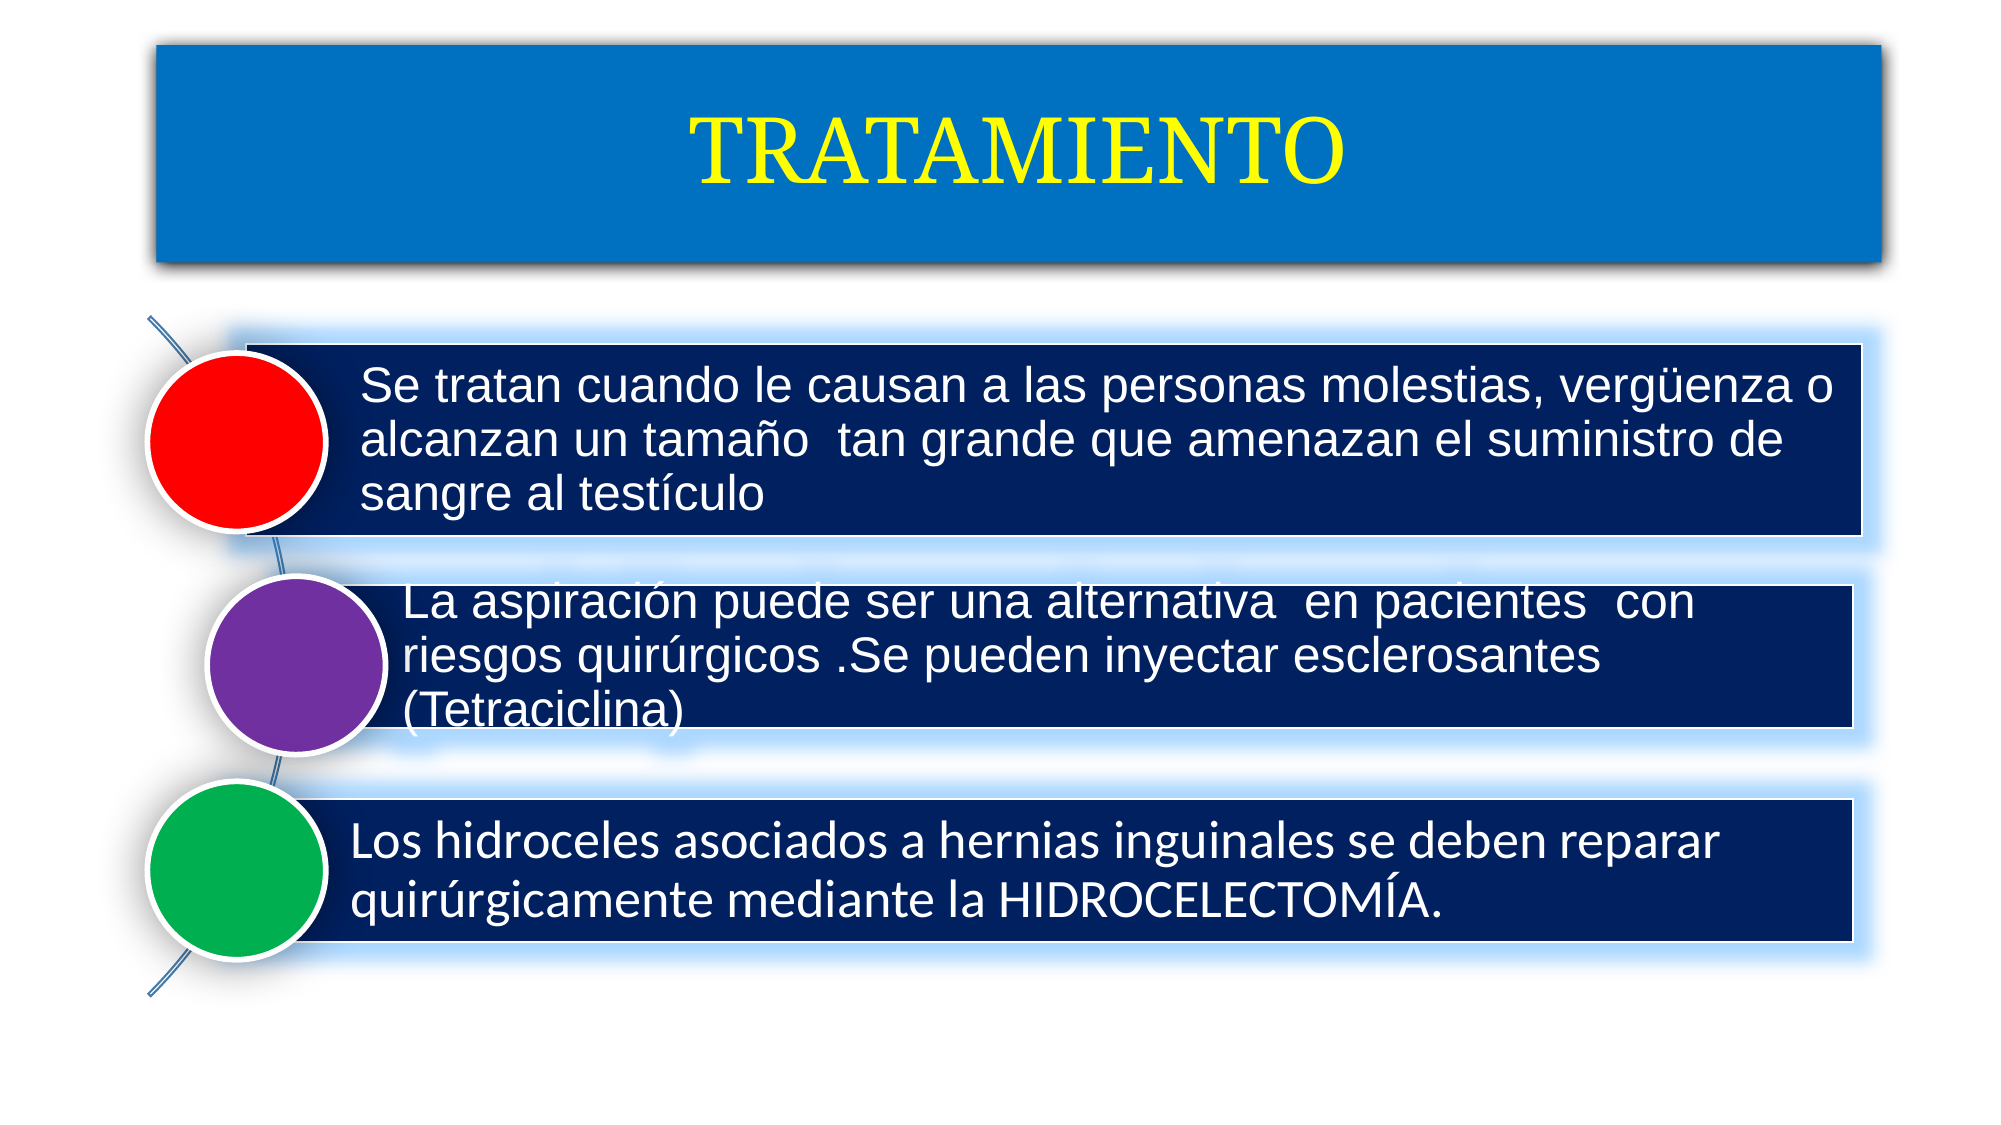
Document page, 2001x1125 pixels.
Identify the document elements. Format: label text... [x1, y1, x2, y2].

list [137, 299, 1863, 1014]
title TRATAMIENTO [156, 45, 1882, 263]
